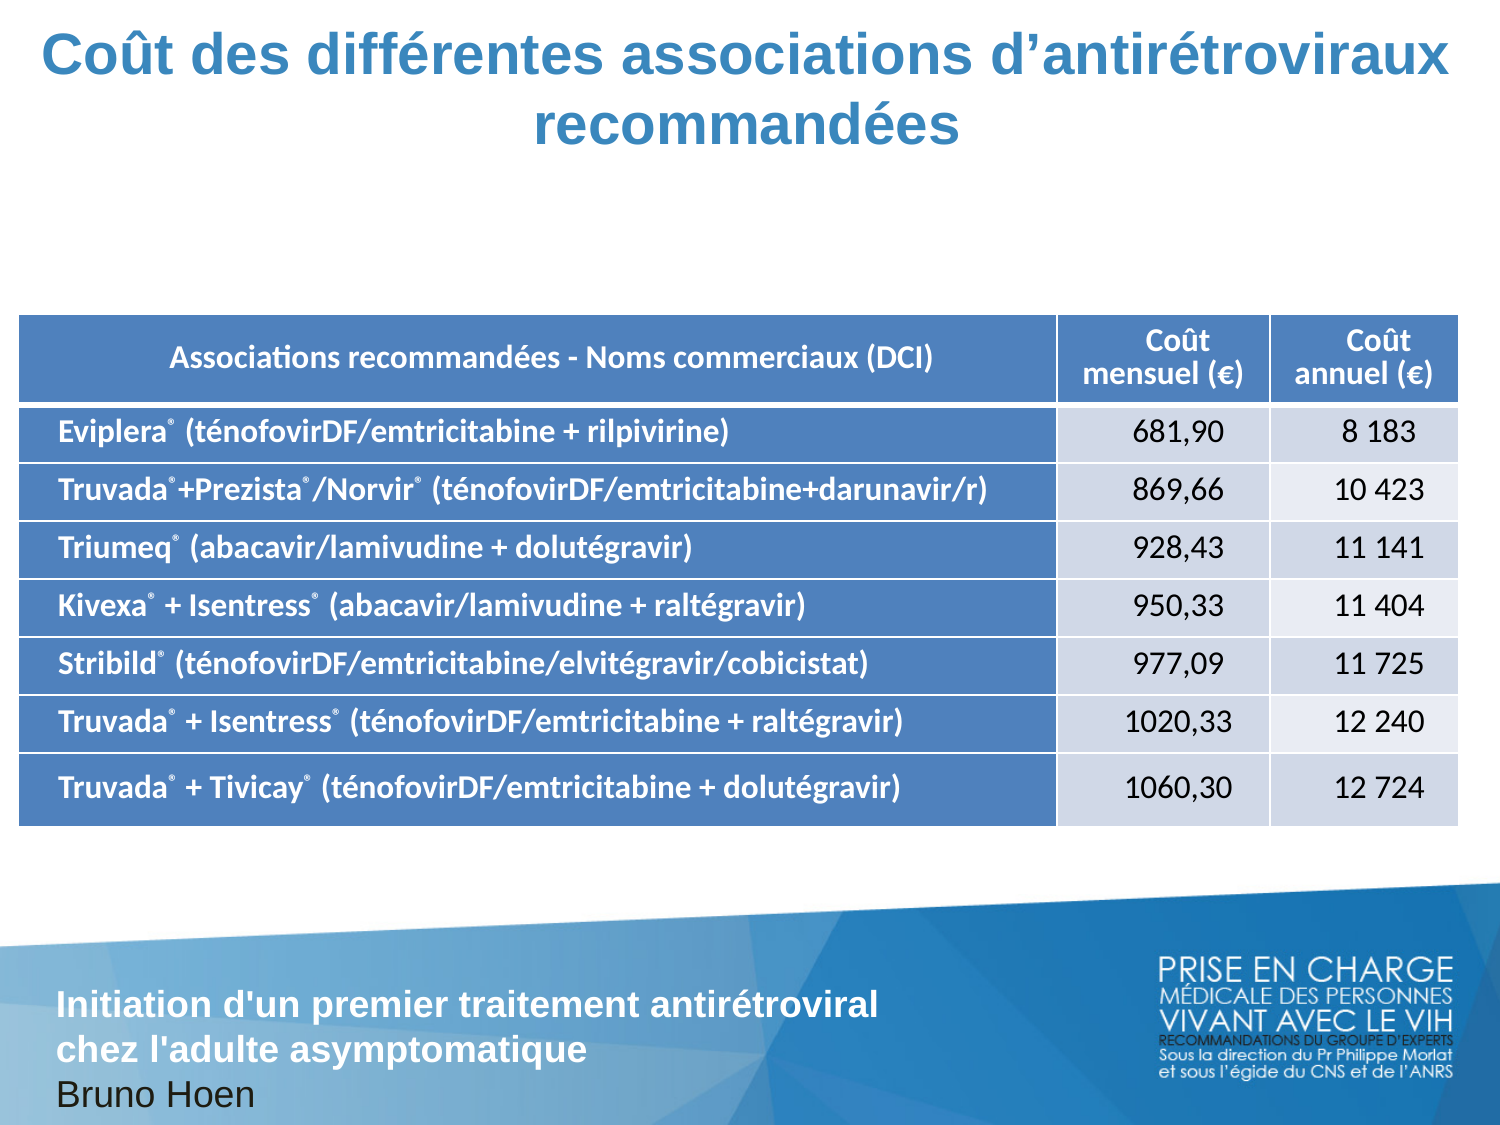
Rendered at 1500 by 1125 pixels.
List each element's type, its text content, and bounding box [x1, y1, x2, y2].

table_cell Triumeq® (abacavir/lamivudine + dolutégravir) [19, 522, 1056, 578]
table_cell 12 240 [1271, 696, 1458, 752]
table_cell 681,90 [1058, 408, 1269, 462]
table_cell 1060,30 [1058, 754, 1269, 826]
title Coût des différentes associations d’antirétroviraux recommandées [5, 11, 1489, 161]
table_cell 1020,33 [1058, 696, 1269, 752]
table_cell 928,43 [1058, 522, 1269, 578]
table_cell Truvada® + Isentress® (ténofovirDF/emtricitabine + raltégravir) [19, 696, 1056, 752]
table_cell 8 183 [1271, 408, 1458, 462]
table_cell 869,66 [1058, 464, 1269, 520]
table_header Associations recommandées - Noms commerciaux (DCI) [19, 315, 1056, 402]
table_cell 11 404 [1271, 580, 1458, 636]
table_cell 950,33 [1058, 580, 1269, 636]
table_cell 12 724 [1271, 754, 1458, 826]
table_header Coût mensuel (€) [1058, 315, 1269, 402]
picture [0, 0, 1500, 1125]
table_cell Truvada®+Prezista®/Norvir® (ténofovirDF/emtricitabine+darunavir/r) [19, 464, 1056, 520]
table_cell Eviplera® (ténofovirDF/emtricitabine + rilpivirine) [19, 408, 1056, 462]
table_cell Truvada® + Tivicay® (ténofovirDF/emtricitabine + dolutégravir) [19, 754, 1056, 826]
table_cell Stribild® (ténofovirDF/emtricitabine/elvitégravir/cobicistat) [19, 638, 1056, 694]
table_cell 11 725 [1271, 638, 1458, 694]
table_cell 10 423 [1271, 464, 1458, 520]
table_cell Kivexa® + Isentress® (abacavir/lamivudine + raltégravir) [19, 580, 1056, 636]
table_cell 11 141 [1271, 522, 1458, 578]
table_cell 977,09 [1058, 638, 1269, 694]
text_box Initiation d'un premier traitement antirétroviral chez l'adulte asymptomatique Bruno Hoen [41, 972, 1128, 1123]
table_header Coût annuel (€) [1271, 315, 1458, 402]
